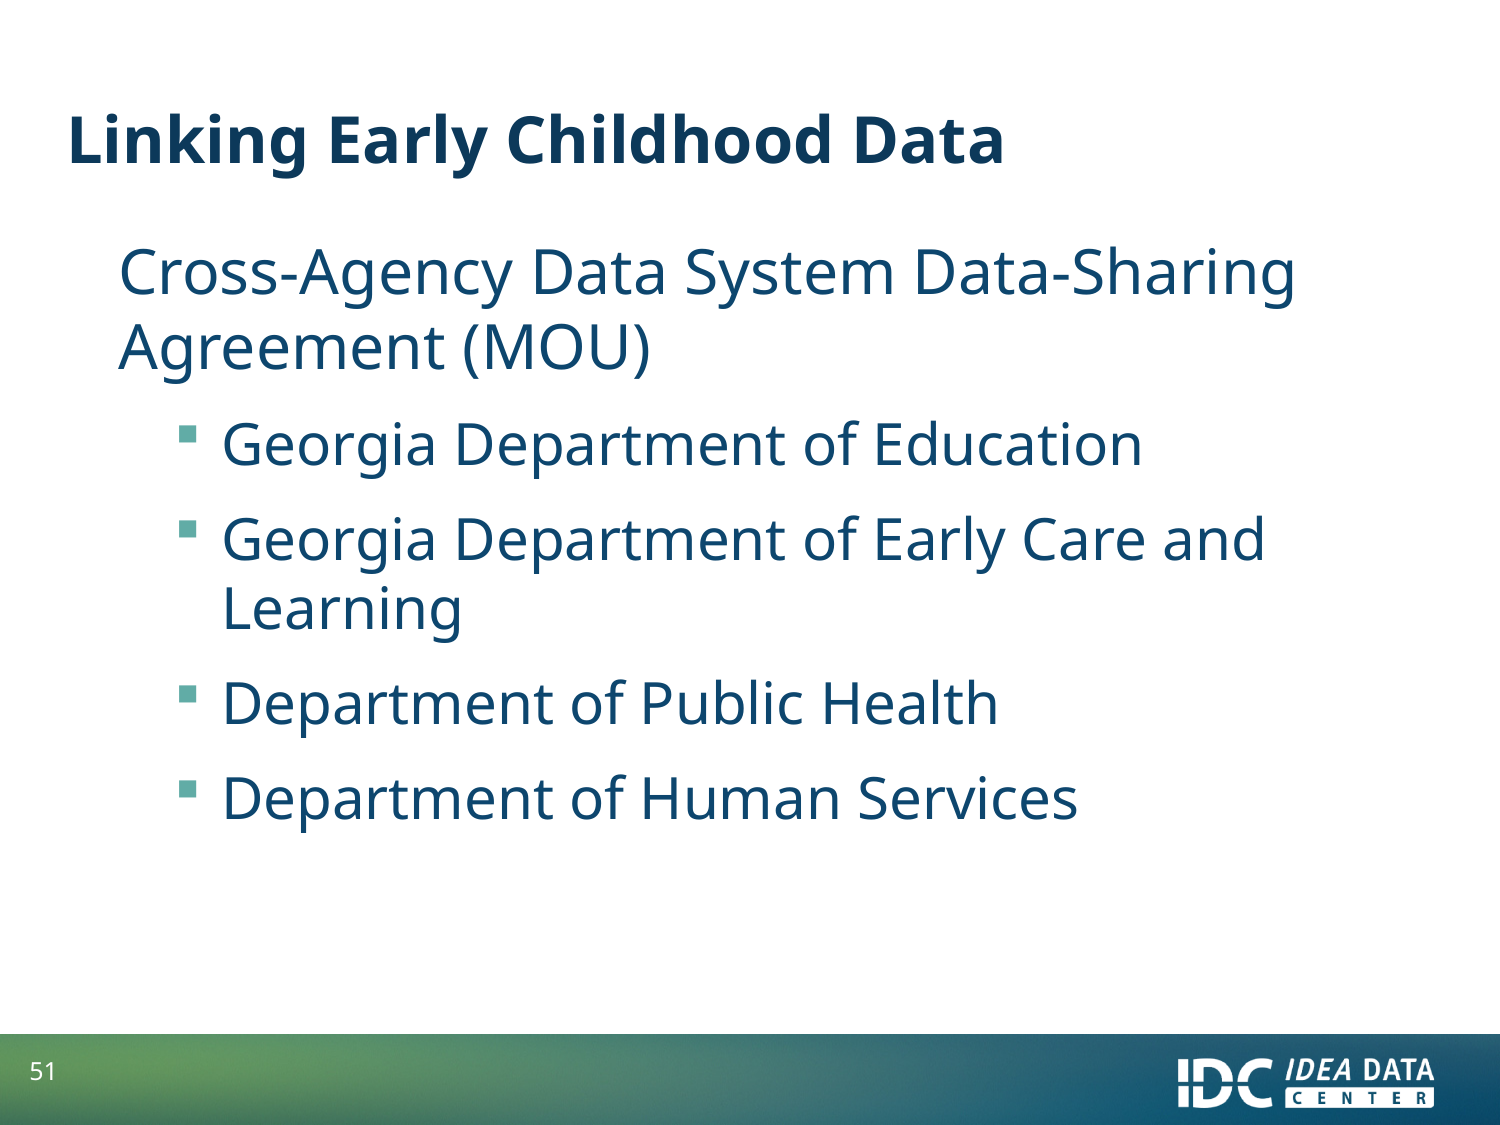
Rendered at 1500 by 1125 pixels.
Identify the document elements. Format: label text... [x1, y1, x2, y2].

title Linking Early Childhood Data [51, 20, 1346, 184]
list Cross-Agency Data System Data-Sharing Agreement (MOU) Georgia Department of Education Georgia Department of Early Care and Learning Department of Public Health Department of Human Services [103, 224, 1397, 939]
picture [0, 1034, 1500, 1125]
slide_number 51 [11, 1042, 73, 1103]
